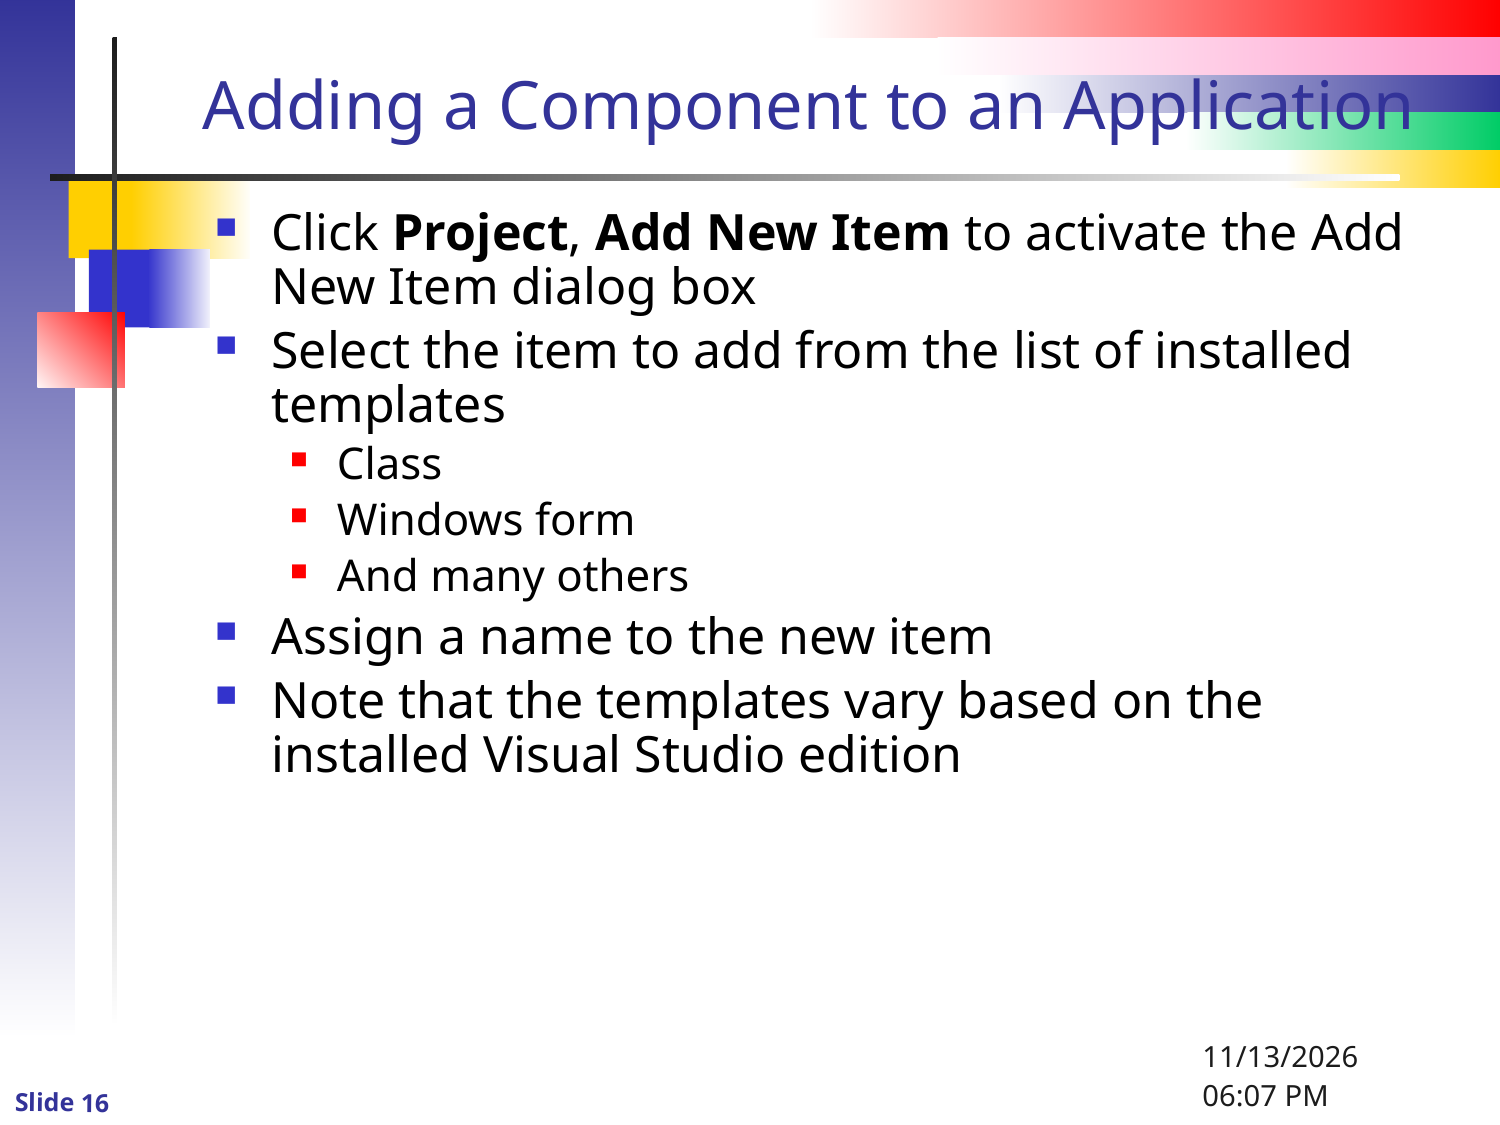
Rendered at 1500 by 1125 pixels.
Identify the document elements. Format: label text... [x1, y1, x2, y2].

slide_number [1187, 1050, 1500, 1125]
list Click Project, Add New Item to activate the Add New Item dialog box Select the item to add from the list of installed templates Class Windows form And many others Assign a name to the new item Note that the templates vary based on the installed Visual Studio edition [199, 199, 1476, 969]
title Adding a Component to an Application [187, 49, 1467, 151]
